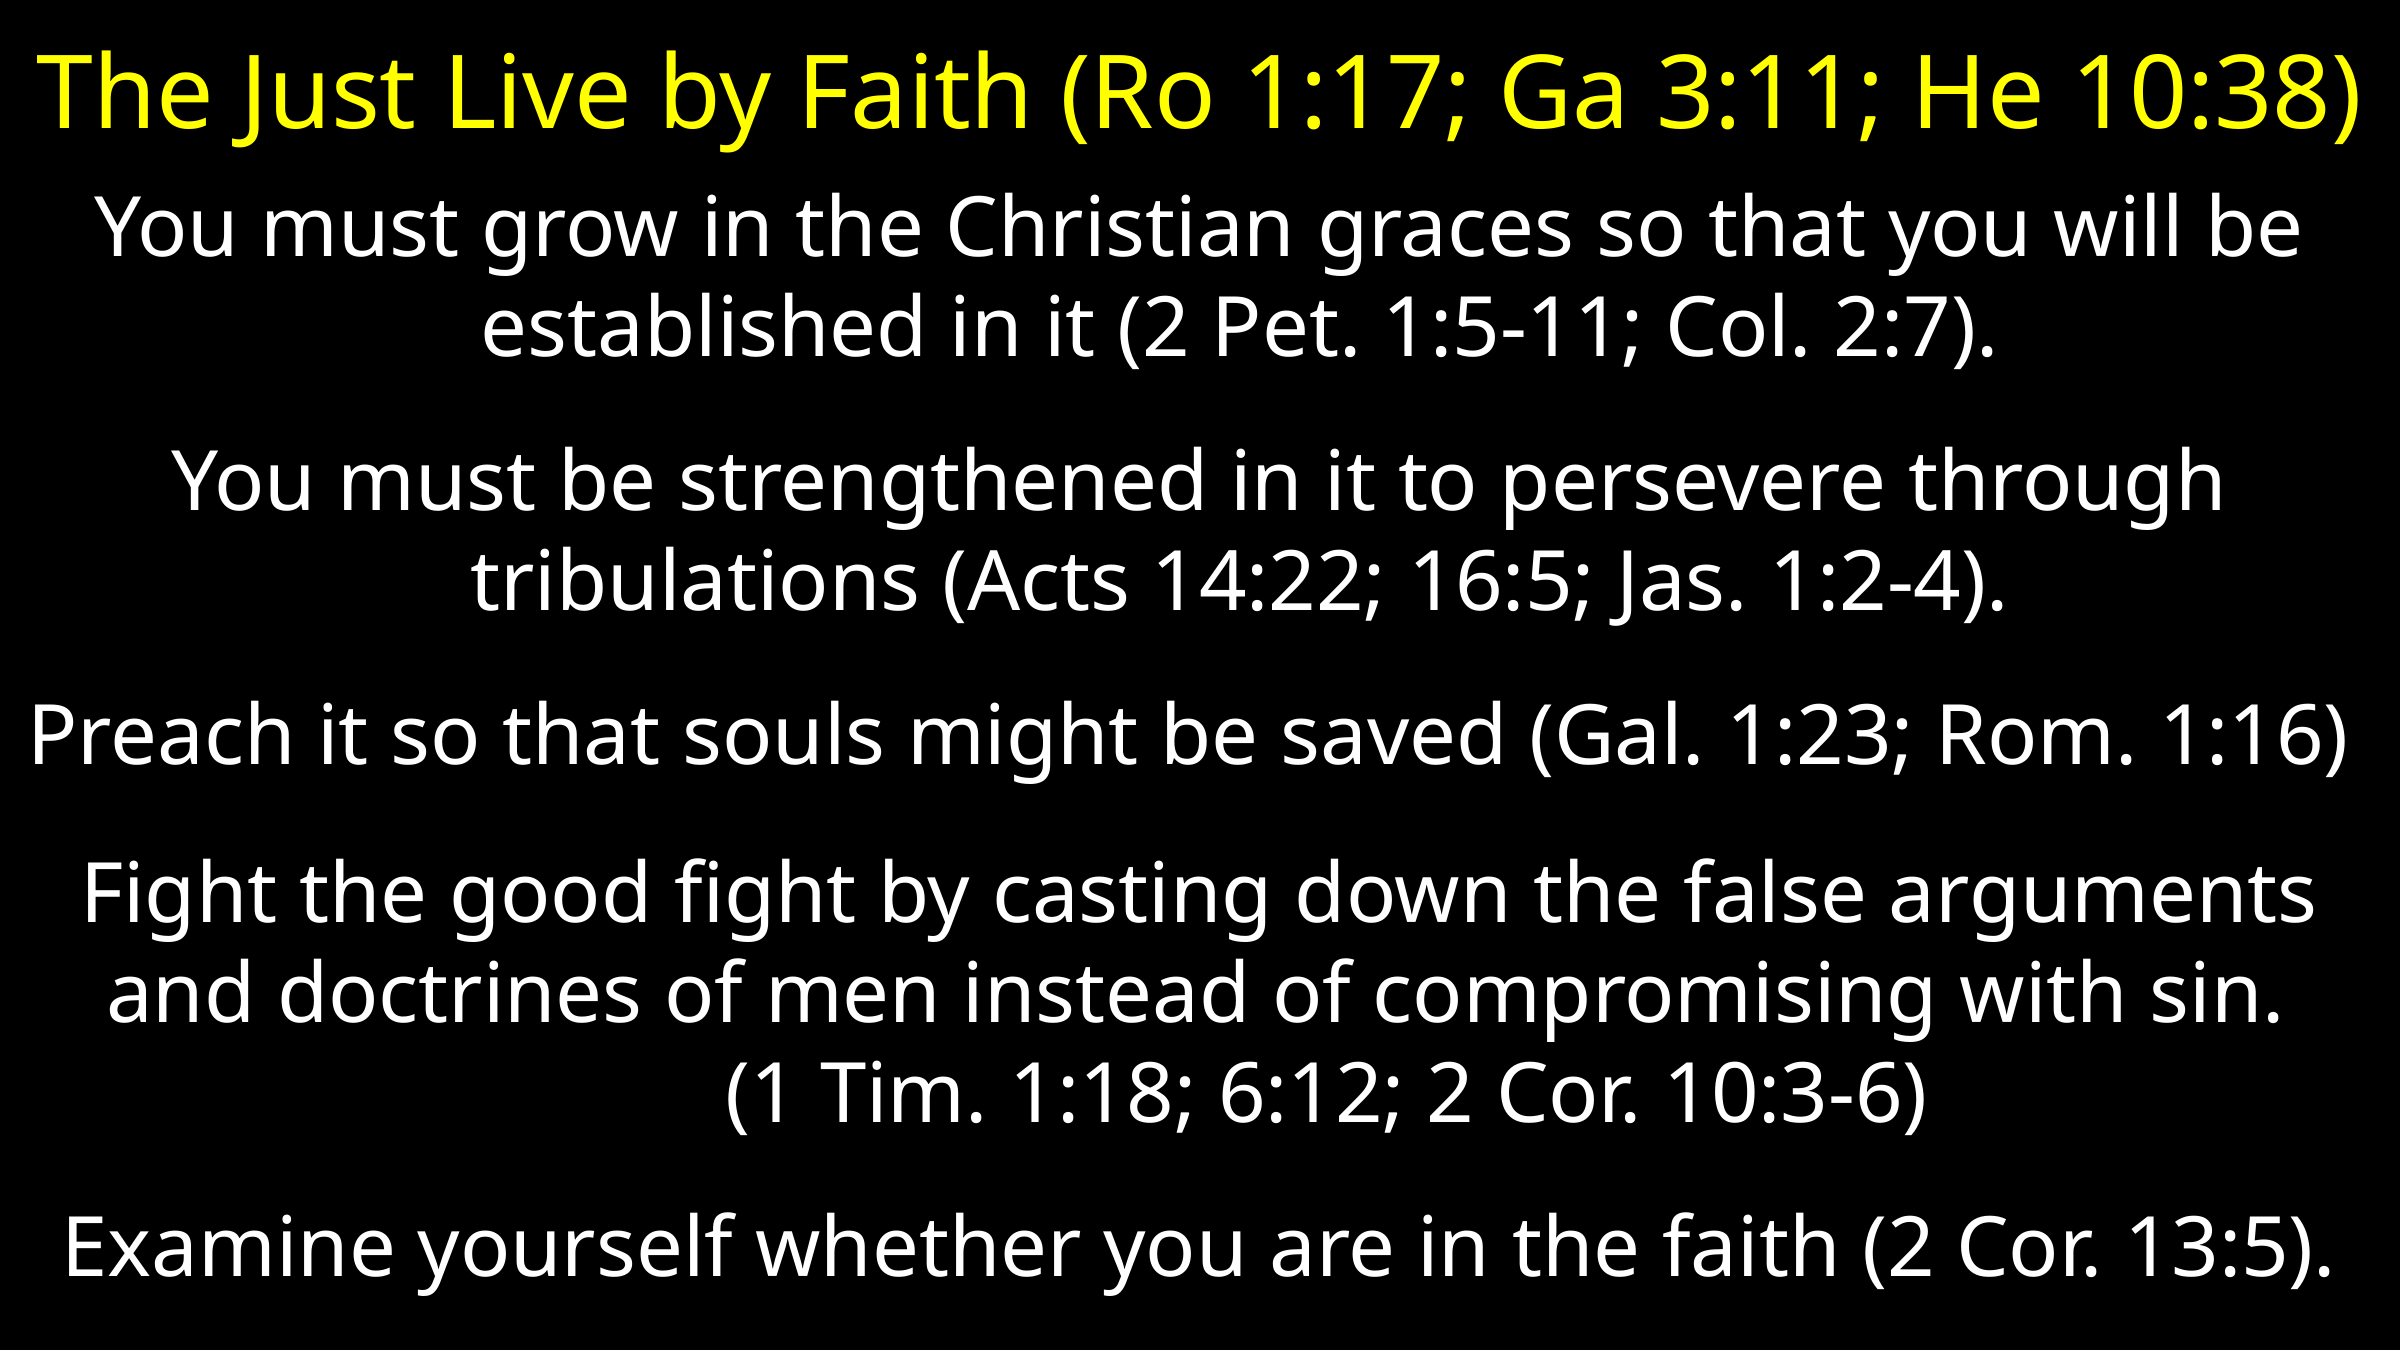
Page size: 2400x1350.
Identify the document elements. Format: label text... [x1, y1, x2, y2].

list You must grow in the Christian graces so that you will be established in it (2 Pet. 1:5-11; Col. 2:7). You must be strengthened in it to persevere through tribulations (Acts 14:22; 16:5; Jas. 1:2-4). Preach it so that souls might be saved (Gal. 1:23; Rom. 1:16) Fight the good fight by casting down the false arguments and doctrines of men instead of compromising with sin. (1 Tim. 1:18; 6:12; 2 Cor. 10:3-6) Examine yourself whether you are in the faith (2 Cor. 13:5). [0, 162, 2400, 1350]
title The Just Live by Faith (Ro 1:17; Ga 3:11; He 10:38) [0, 0, 2400, 162]
